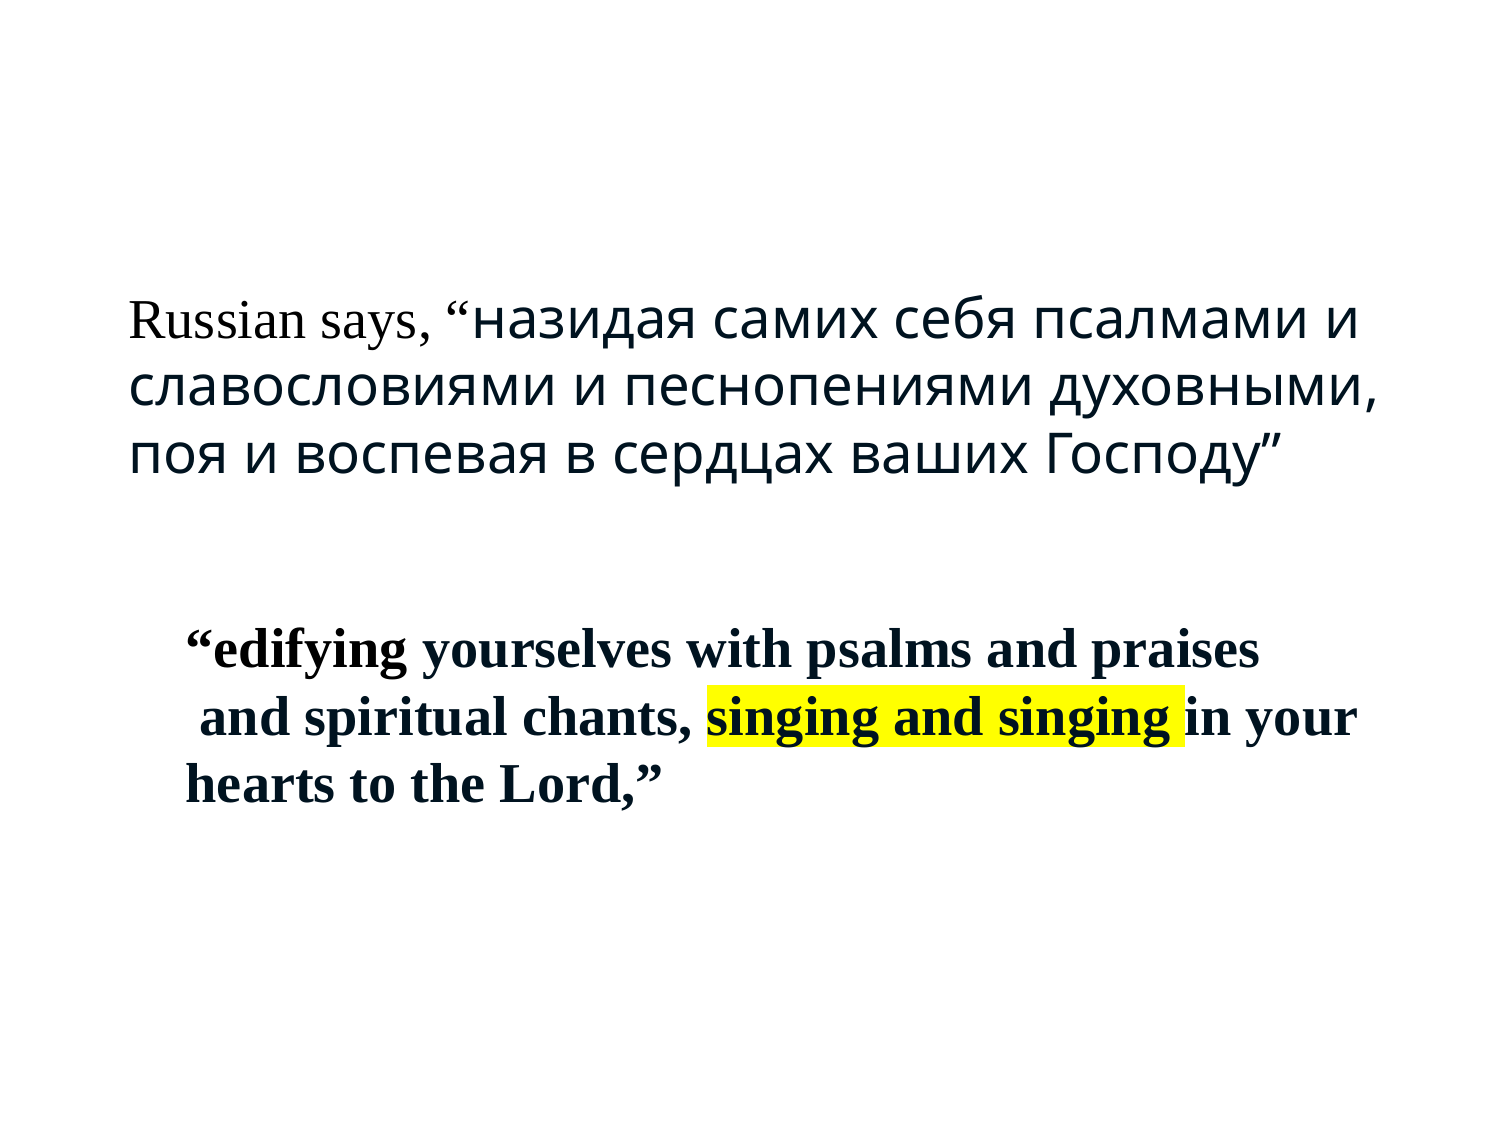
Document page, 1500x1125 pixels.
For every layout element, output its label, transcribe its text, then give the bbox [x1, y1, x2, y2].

text_box Russian says, “назидая самих себя псалмами и славословиями и песнопениями духовными, поя и воспевая в сердцах ваших Господу” [113, 274, 1408, 492]
text_box “edifying yourselves with psalms and praises and spiritual chants, singing and singing in your hearts to the Lord,” [114, 603, 1386, 821]
